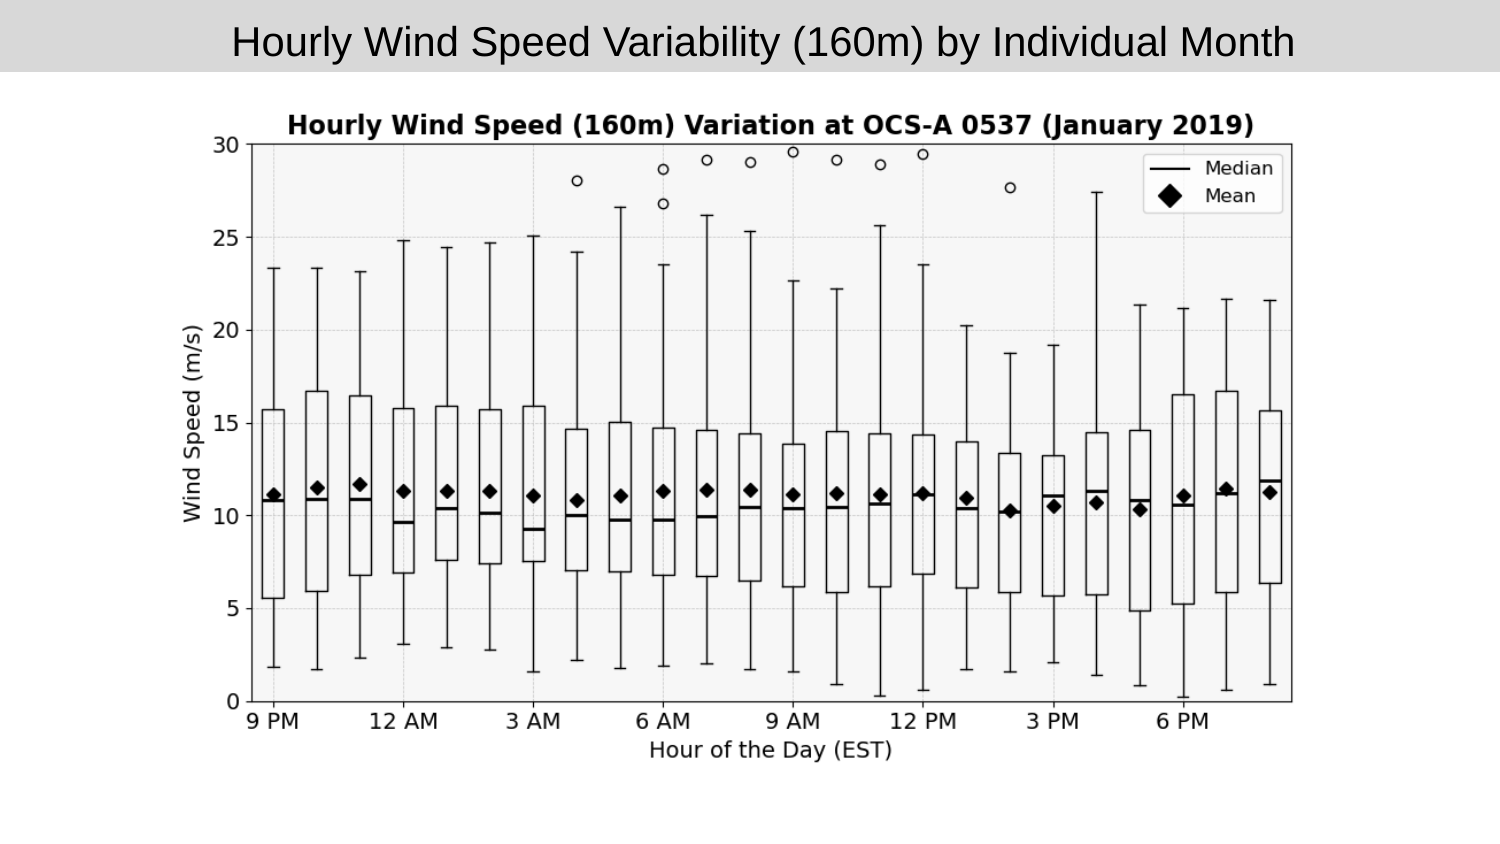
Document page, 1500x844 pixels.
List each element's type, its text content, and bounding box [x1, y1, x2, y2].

picture [163, 93, 1312, 783]
title Hourly Wind Speed Variability (160m) by Individual Month [0, 0, 1500, 72]
